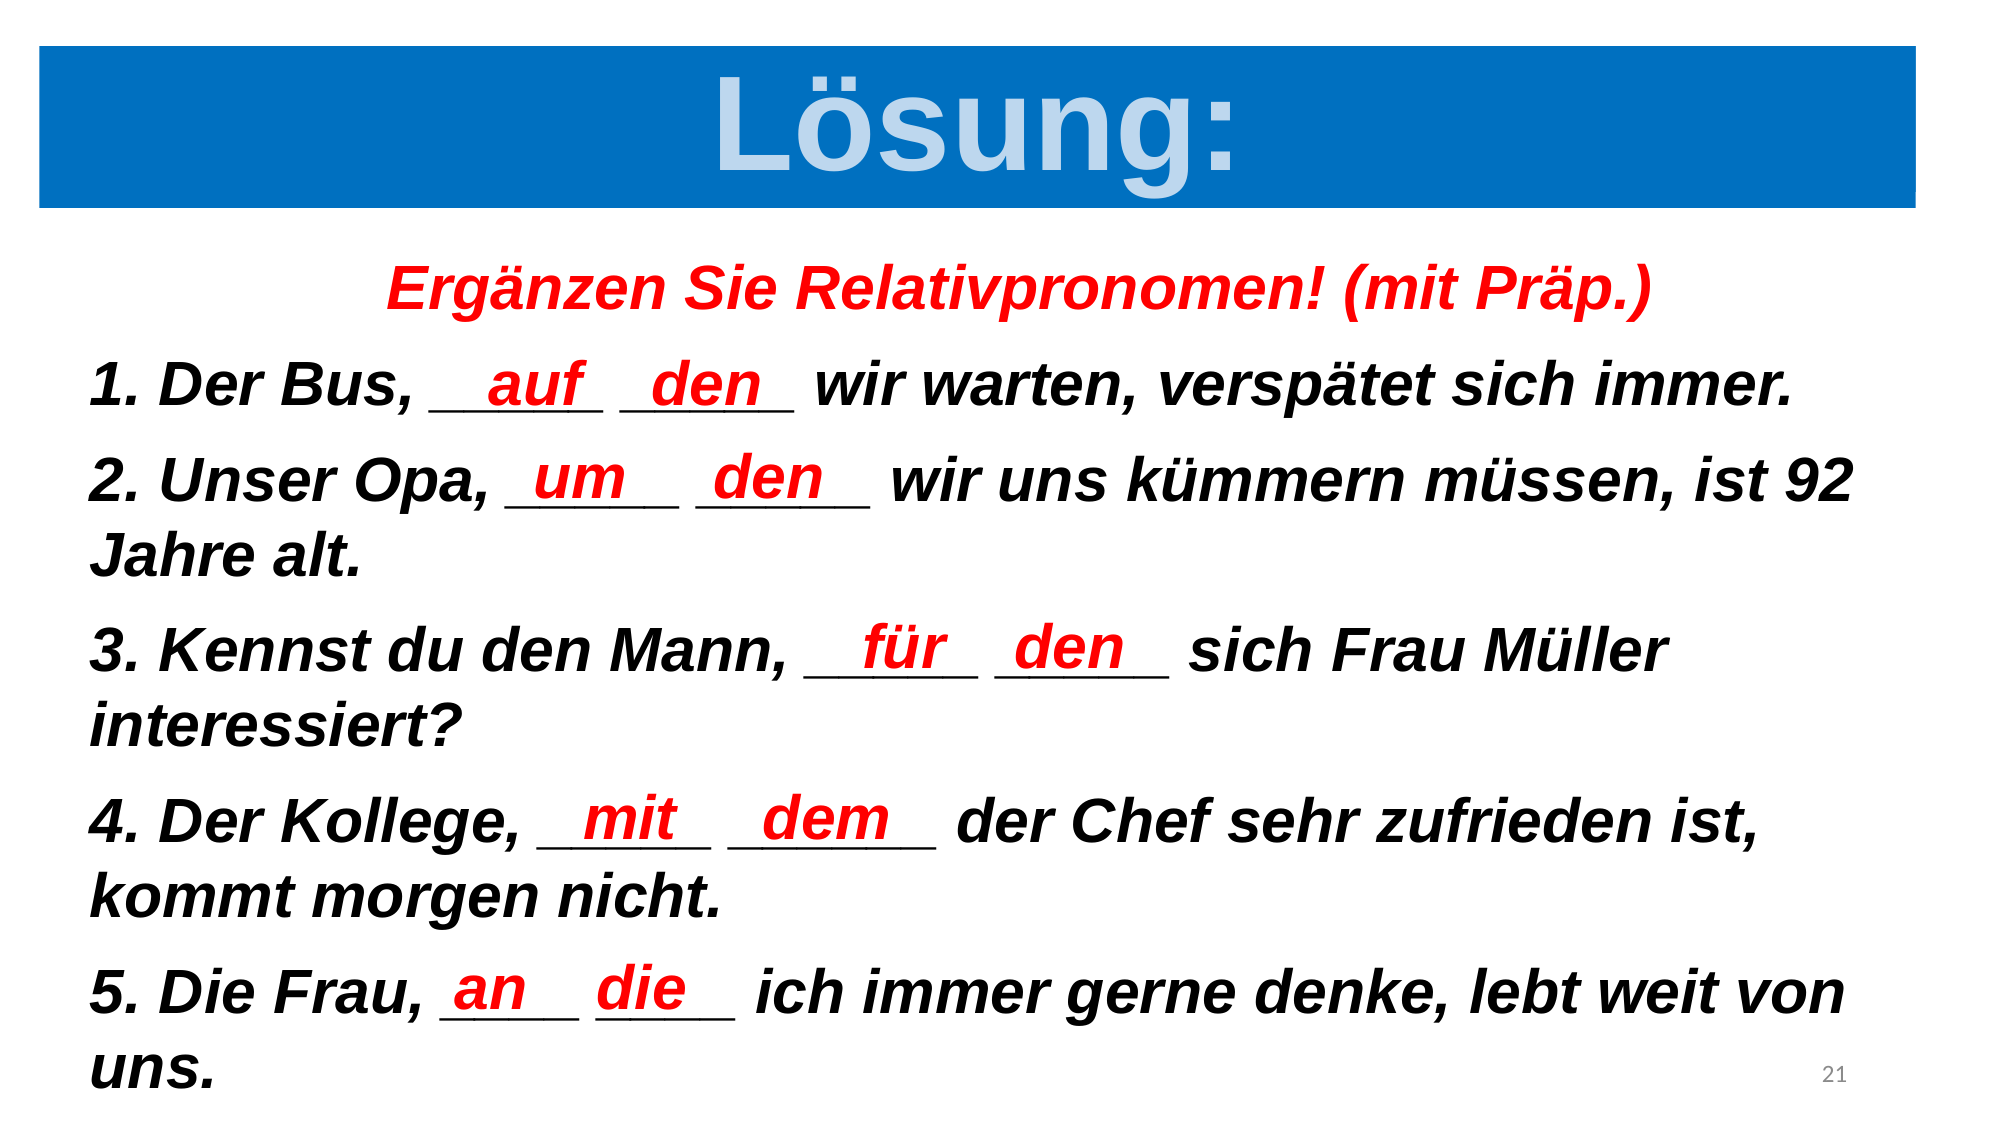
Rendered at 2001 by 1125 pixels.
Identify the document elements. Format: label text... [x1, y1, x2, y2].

slide_number 21 [1412, 1042, 1863, 1103]
text_box auf den [474, 335, 796, 426]
text_box Lösung: [39, 46, 1916, 208]
text_box für den [847, 598, 1159, 689]
text_box mit dem [568, 769, 924, 859]
text_box um den [519, 428, 858, 519]
list Ergänzen Sie Relativpronomen! (mit Präp.) 1. Der Bus, _____ _____ wir warten, verspätet sich immer. 2. Unser Opa, _____ _____ wir uns kümmern müssen, ist 92 Jahre alt. 3. Kennst du den Mann, _____ _____ sich Frau Müller interessiert? 4. Der Kollege, _____ ______ der Chef sehr zufrieden ist, kommt morgen nicht. 5. Die Frau, ____ ____ ich immer gerne denke, lebt weit von uns. [74, 239, 1948, 1103]
text_box an die [440, 939, 720, 1030]
